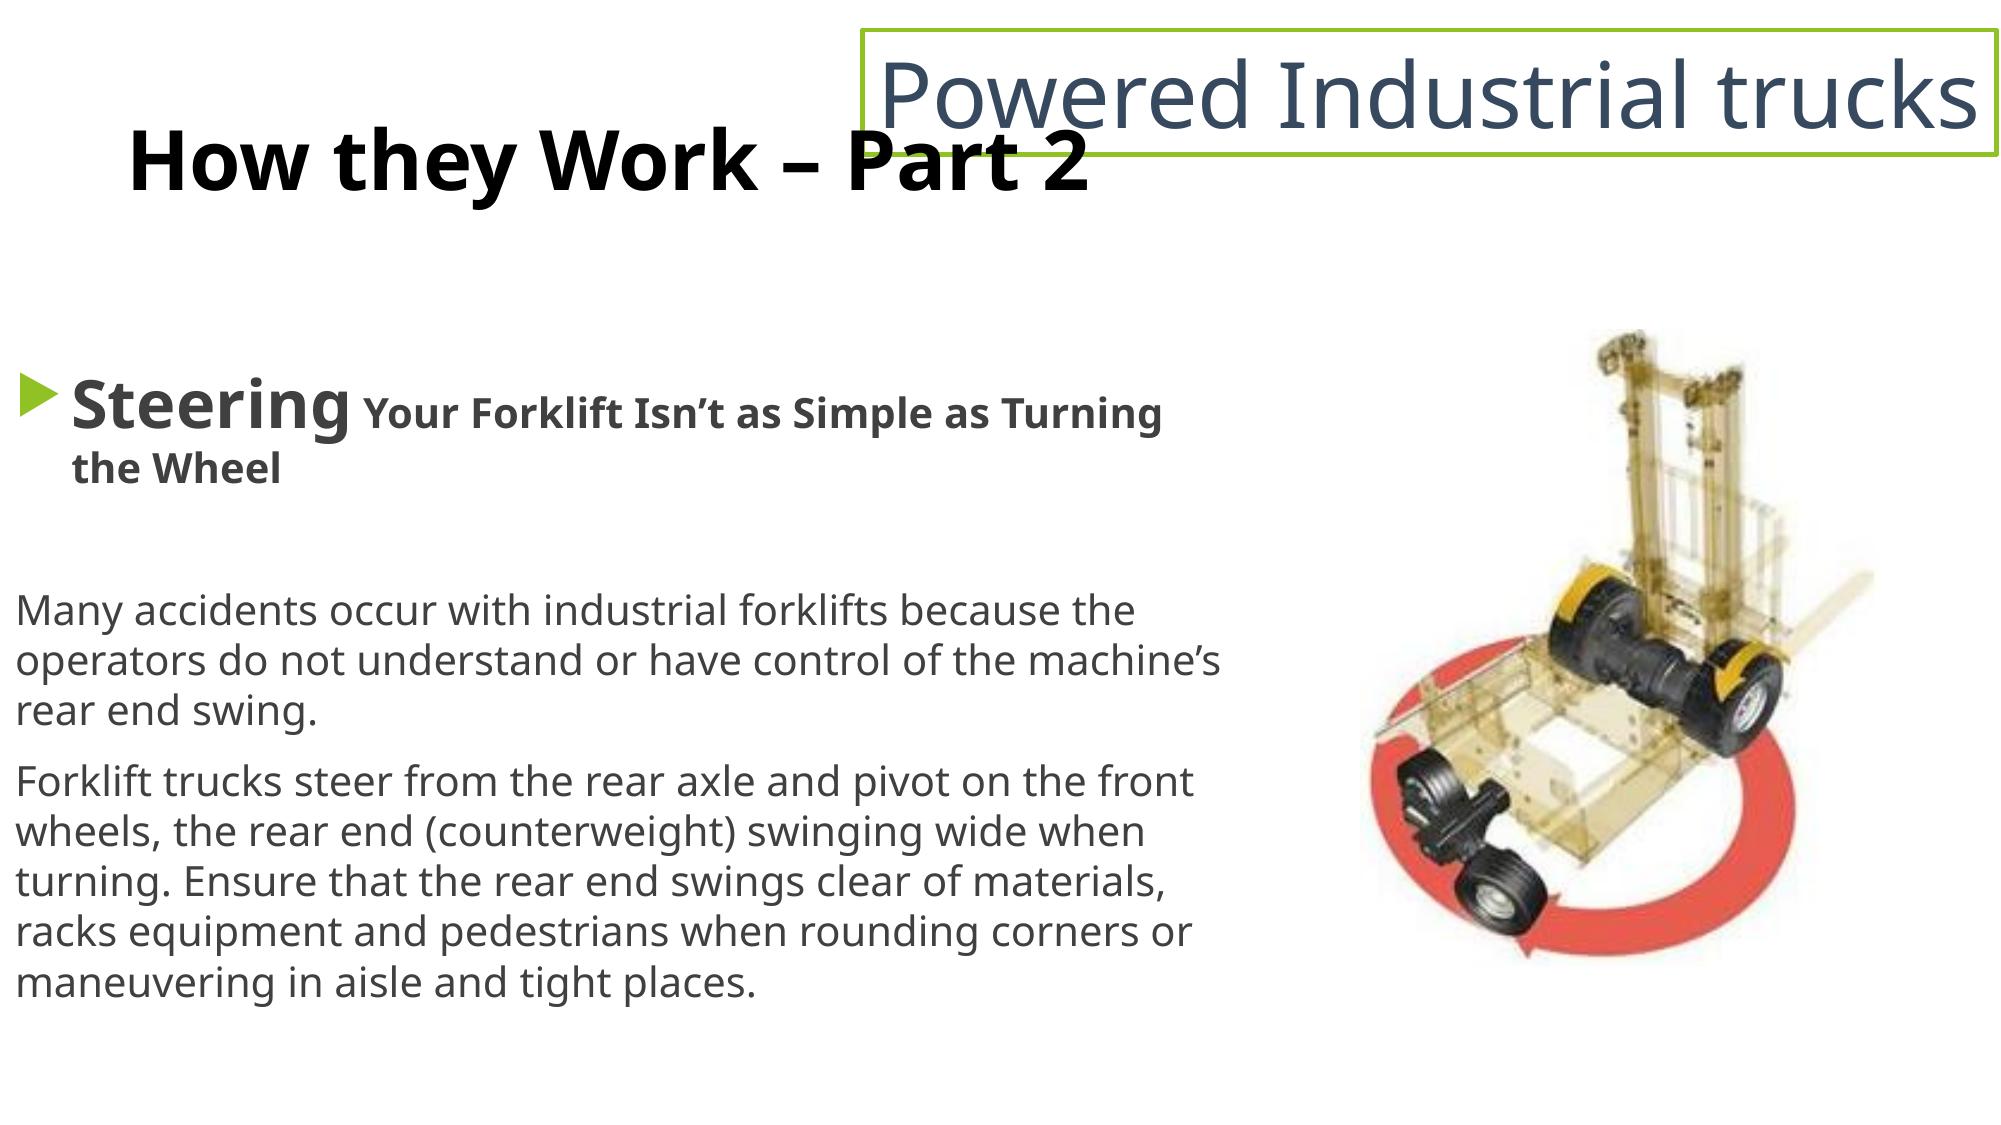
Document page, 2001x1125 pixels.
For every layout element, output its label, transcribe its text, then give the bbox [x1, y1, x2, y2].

text_box Powered Industrial trucks [862, 29, 1997, 155]
list Steering Your Forklift Isn’t as Simple as Turning the Wheel Many accidents occur with industrial forklifts because the operators do not understand or have control of the machine’s rear end swing. Forklift trucks steer from the rear axle and pivot on the front wheels, the rear end (counterweight) swinging wide when turning. Ensure that the rear end swings clear of materials, racks equipment and pedestrians when rounding corners or maneuvering in aisle and tight places. [0, 354, 1249, 1069]
title How they Work – Part 2 [111, 99, 1522, 317]
picture [1359, 329, 1890, 967]
